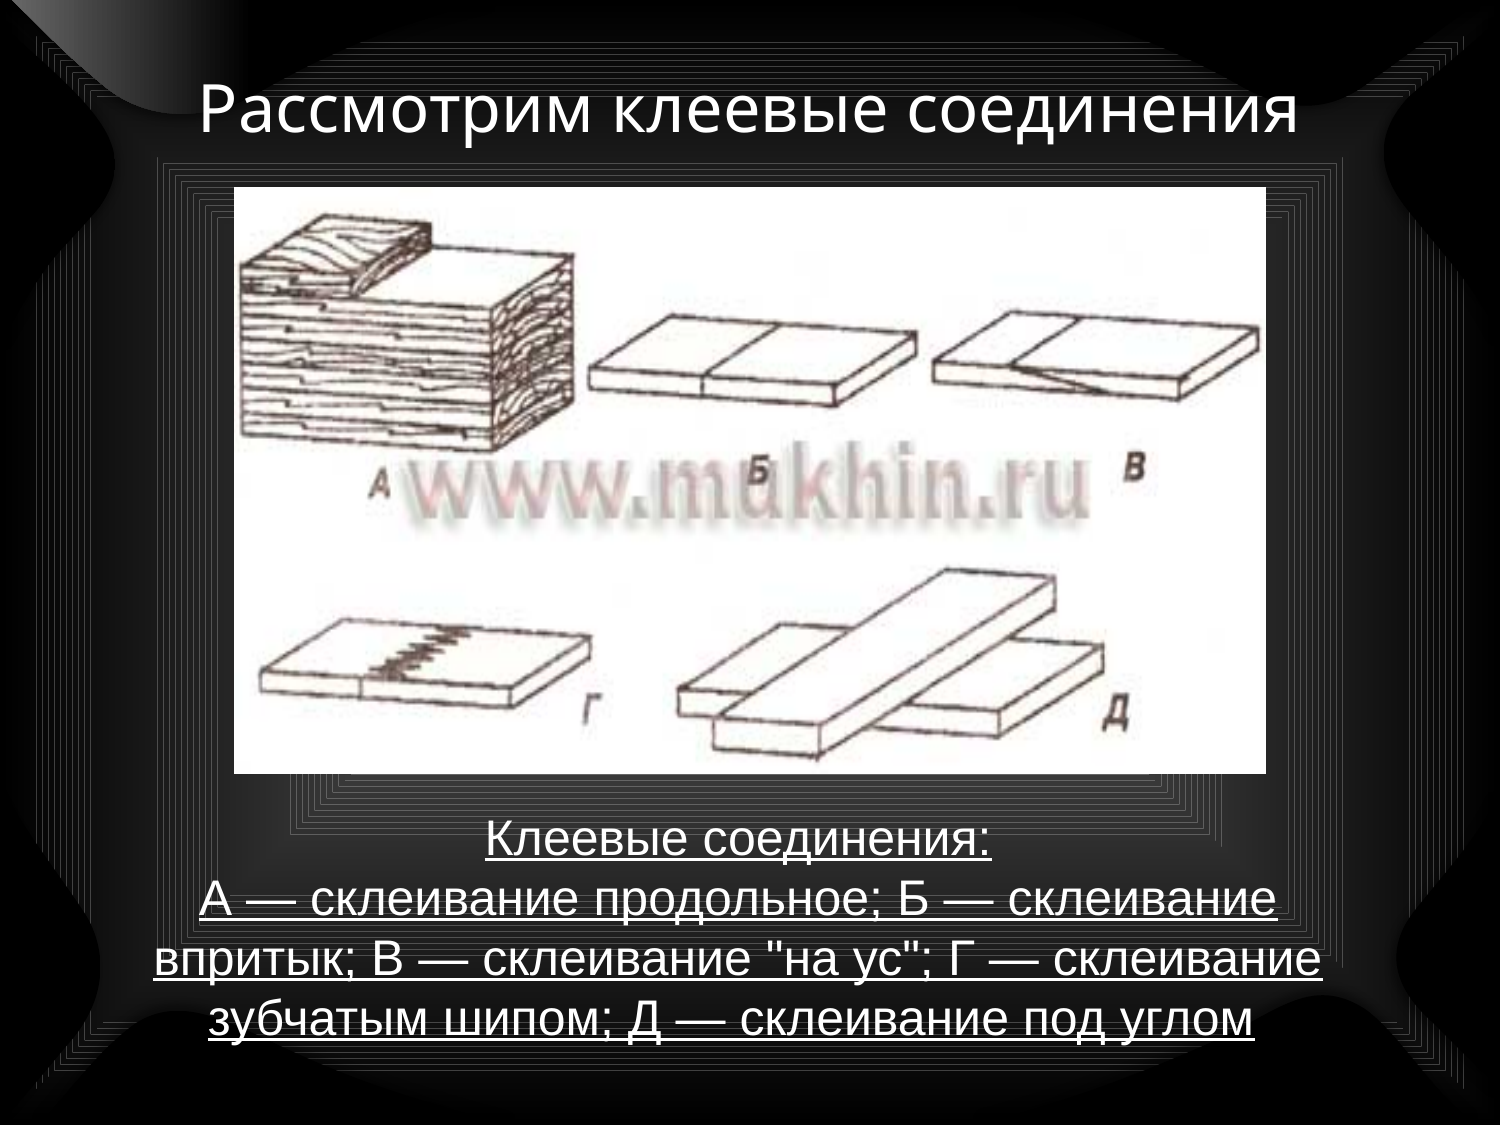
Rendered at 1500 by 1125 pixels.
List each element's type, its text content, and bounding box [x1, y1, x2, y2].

text_box Клеевые соединения: А — склеивание продольное; Б — склеивание впритык; В — склеивание "на ус"; Г — склеивание зубчатым шипом; Д — склеивание под углом [82, 798, 1395, 1054]
list Рассмотрим клеевые соединения [75, 58, 1425, 1055]
picture [234, 187, 1266, 774]
